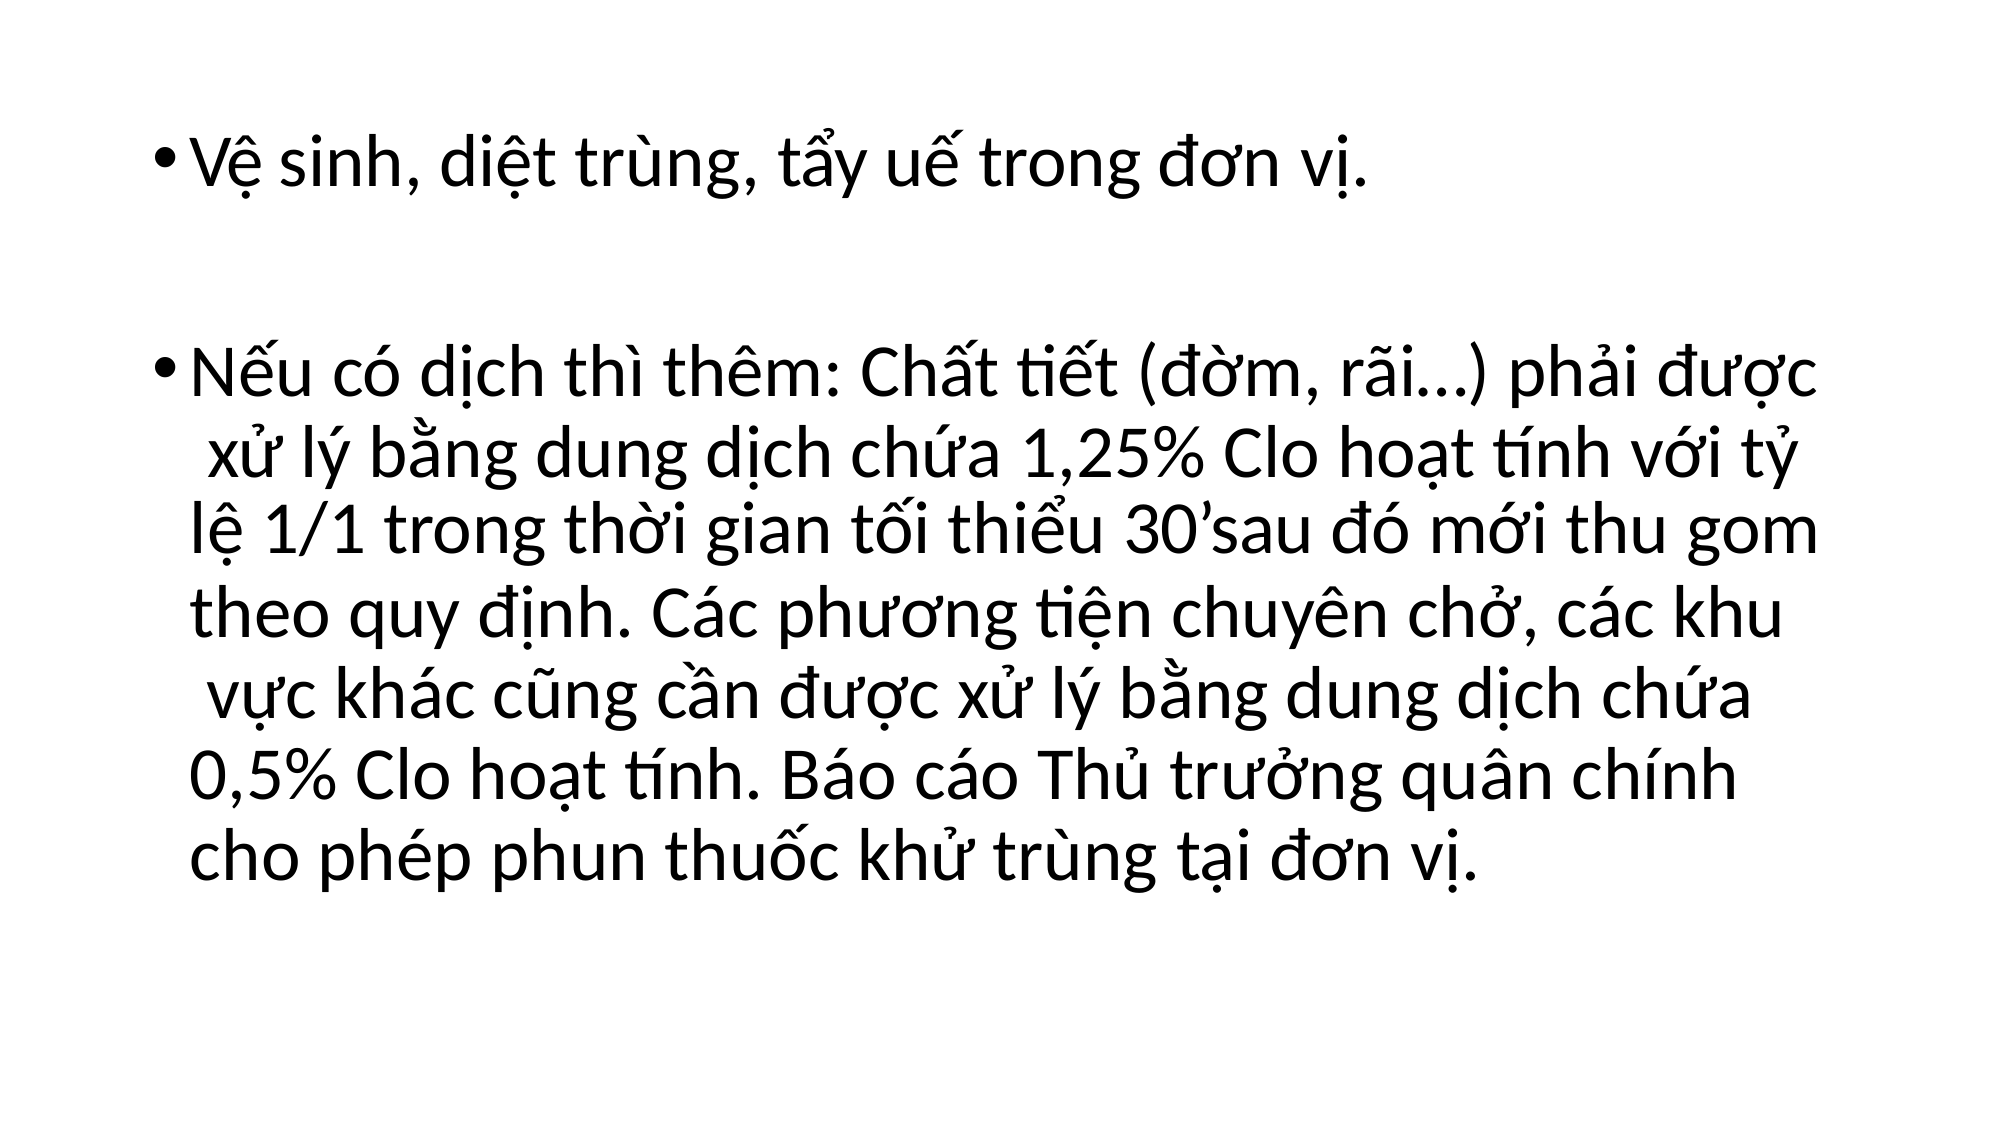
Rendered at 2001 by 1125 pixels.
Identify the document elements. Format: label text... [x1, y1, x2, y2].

text_box Vệ sinh, diệt trùng, tẩy uế trong đơn vị. Nếu có dịch thì thêm: Chất tiết (đờm, rãi…) phải được xử lý bằng dung dịch chứa 1,25% Clo hoạt tính với tỷ lệ 1/1 trong thời gian tối thiểu 30’sau đó mới thu gom theo quy định. Các phương tiện chuyên chở, các khu vực khác cũng cần được xử lý bằng dung dịch chứa 0,5% Clo hoạt tính. Báo cáo Thủ trưởng quân chính cho phép phun thuốc khử trùng tại đơn vị. [150, 109, 1829, 897]
